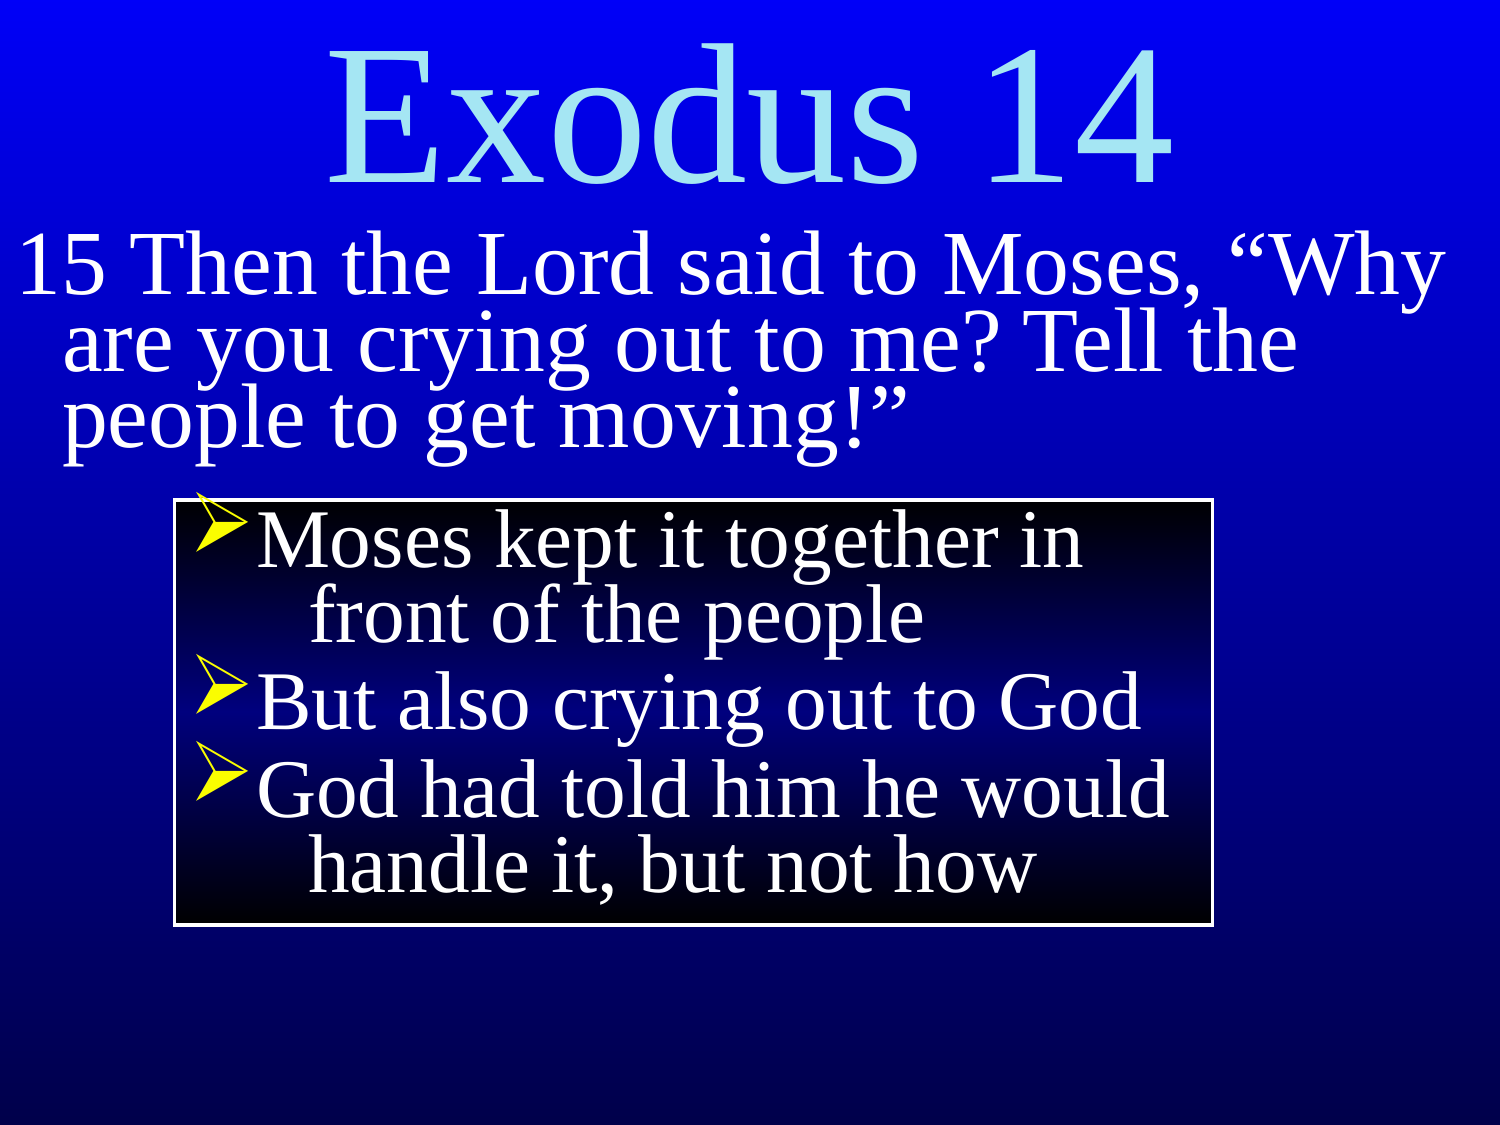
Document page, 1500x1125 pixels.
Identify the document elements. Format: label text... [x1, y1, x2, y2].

list 15 Then the Lord said to Moses, “Why are you crying out to me? Tell the people to get moving!” [0, 224, 1500, 1026]
title Exodus 14 [0, 0, 1500, 224]
text_box Moses kept it together in front of the people But also crying out to God God had told him he would handle it, but not how [174, 500, 1213, 925]
